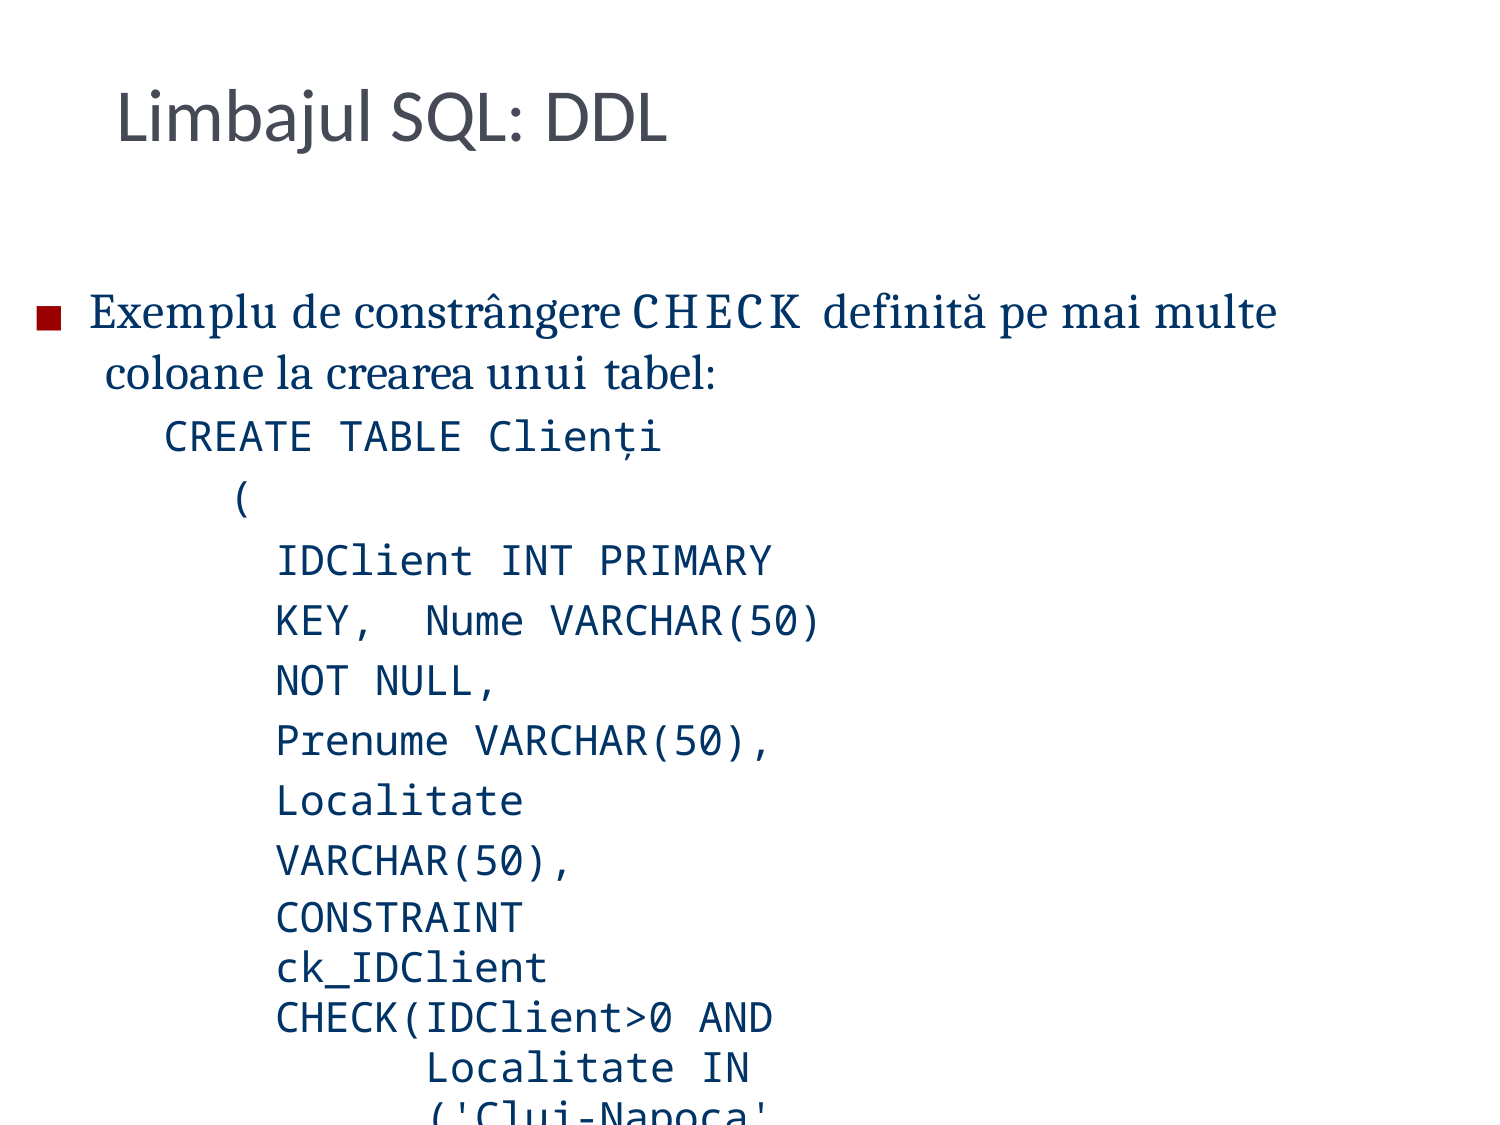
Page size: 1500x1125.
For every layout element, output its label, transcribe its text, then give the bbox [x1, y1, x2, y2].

text_box ◼ Exemplu de constrângere CHECK definită pe mai multe coloane la crearea unui tabel: CREATE TABLE Clienți ( IDClient INT PRIMARY KEY, Nume VARCHAR(50) NOT NULL, Prenume VARCHAR(50), Localitate VARCHAR(50), CONSTRAINT ck_IDClient CHECK(IDClient>0 AND Localitate IN ('Cluj-Napoca', 'Sibiu')) ); [33, 276, 1334, 1125]
title Limbajul SQL: DDL [112, 15, 670, 205]
